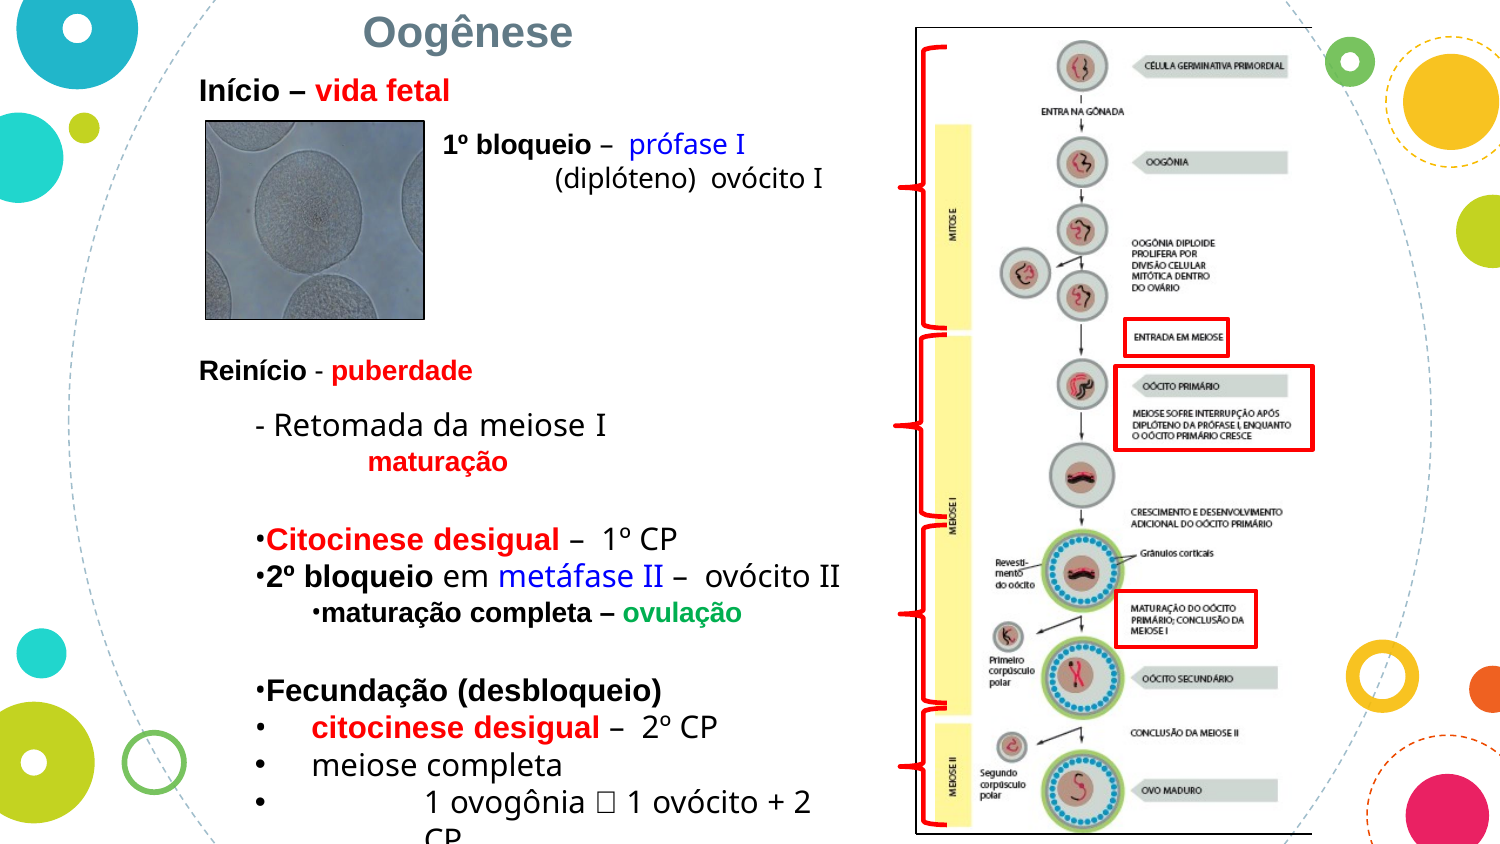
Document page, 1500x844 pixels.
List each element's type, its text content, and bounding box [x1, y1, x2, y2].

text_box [893, 26, 1315, 835]
text_box Início – vida fetal 1º bloqueio – prófase I (diplóteno) ovócito I [197, 47, 876, 195]
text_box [204, 120, 426, 321]
title Oogênese [361, 0, 600, 47]
text_box Reinício - puberdade - Retomada da meiose I maturação Citocinese desigual – 1º CP 2º bloqueio em metáfase II – ovócito II maturação completa – ovulação Fecundação (desbloqueio) citocinese desigual – 2º CP meiose completa 1 ovogônia  1 ovócito + 2 CP [197, 333, 857, 844]
